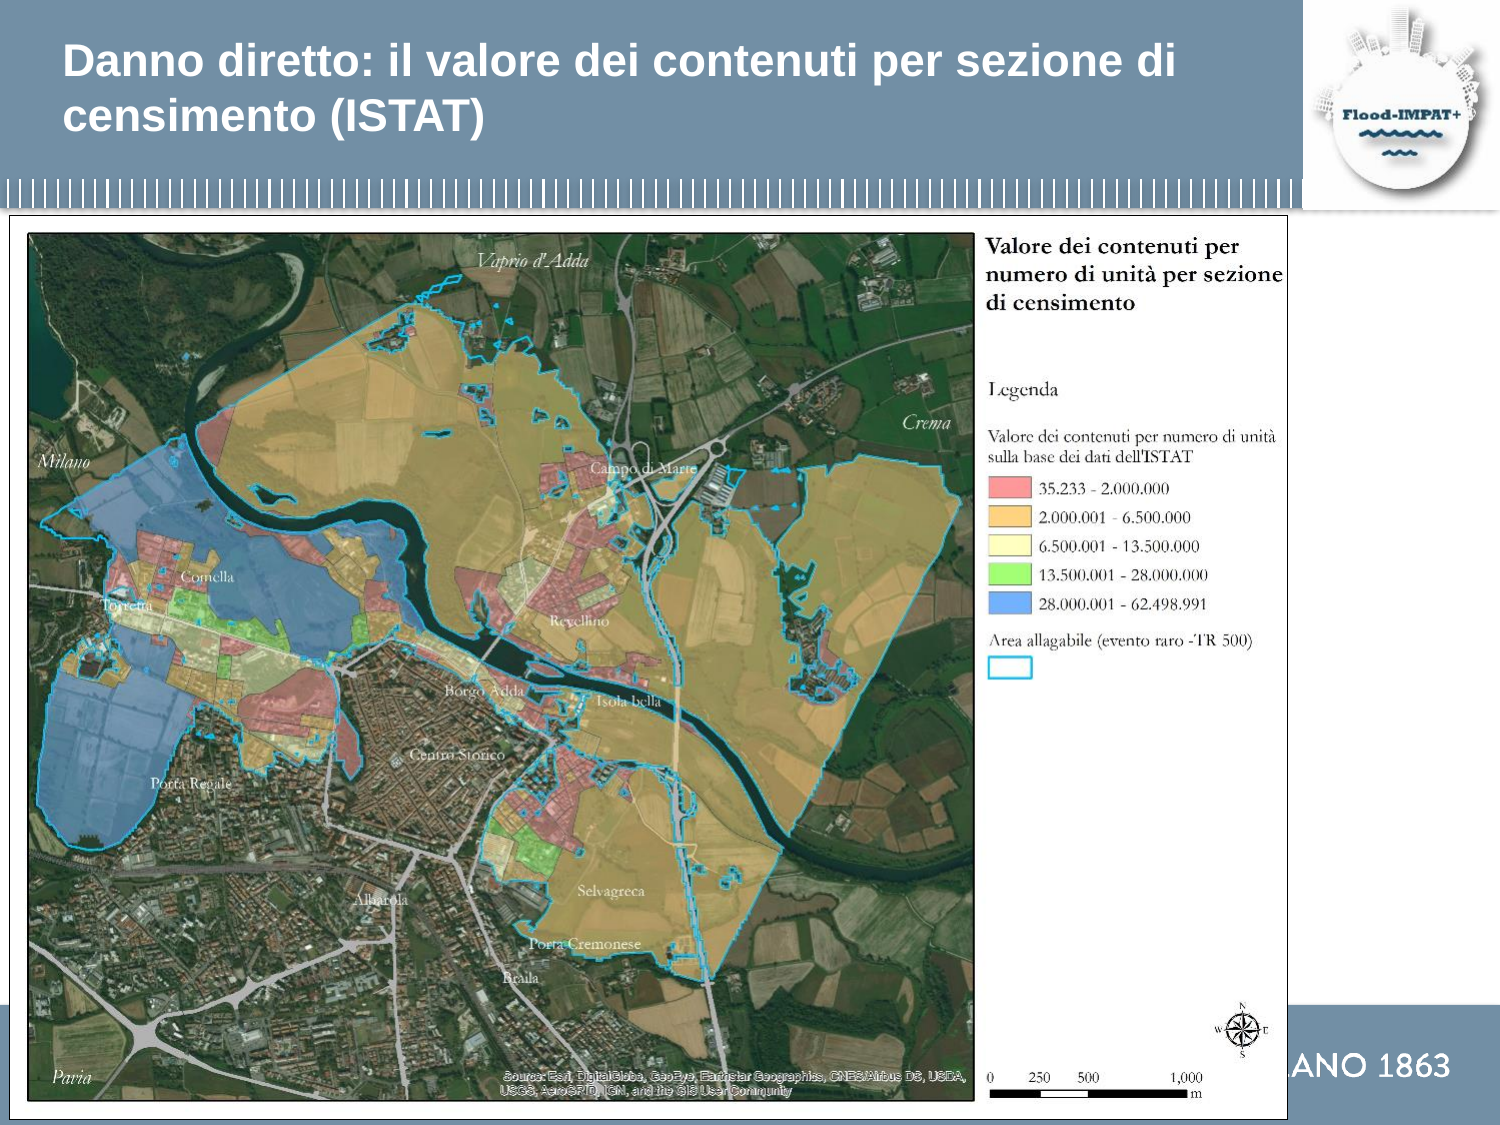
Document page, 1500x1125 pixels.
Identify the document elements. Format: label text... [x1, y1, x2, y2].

picture [1303, 0, 1500, 210]
picture [9, 215, 1456, 1120]
title Danno diretto: il valore dei contenuti per sezione di censimento (ISTAT) [47, 22, 1455, 161]
